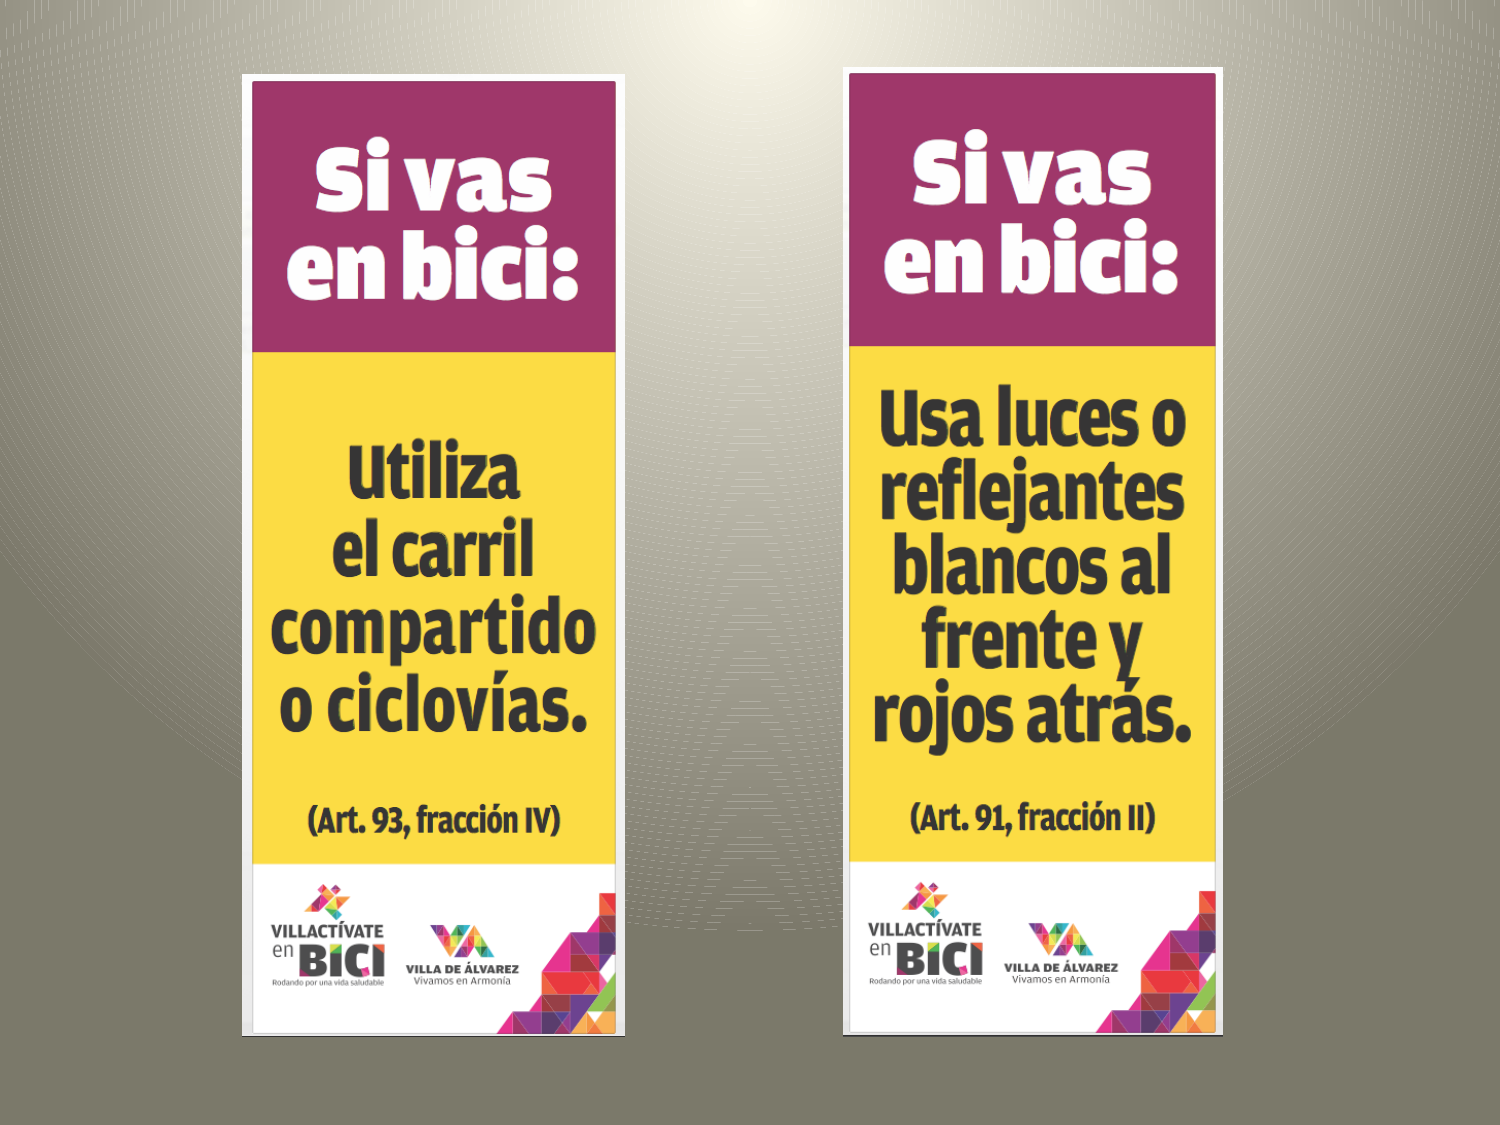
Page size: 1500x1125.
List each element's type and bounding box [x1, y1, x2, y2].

picture [241, 73, 625, 1037]
picture [843, 67, 1224, 1037]
